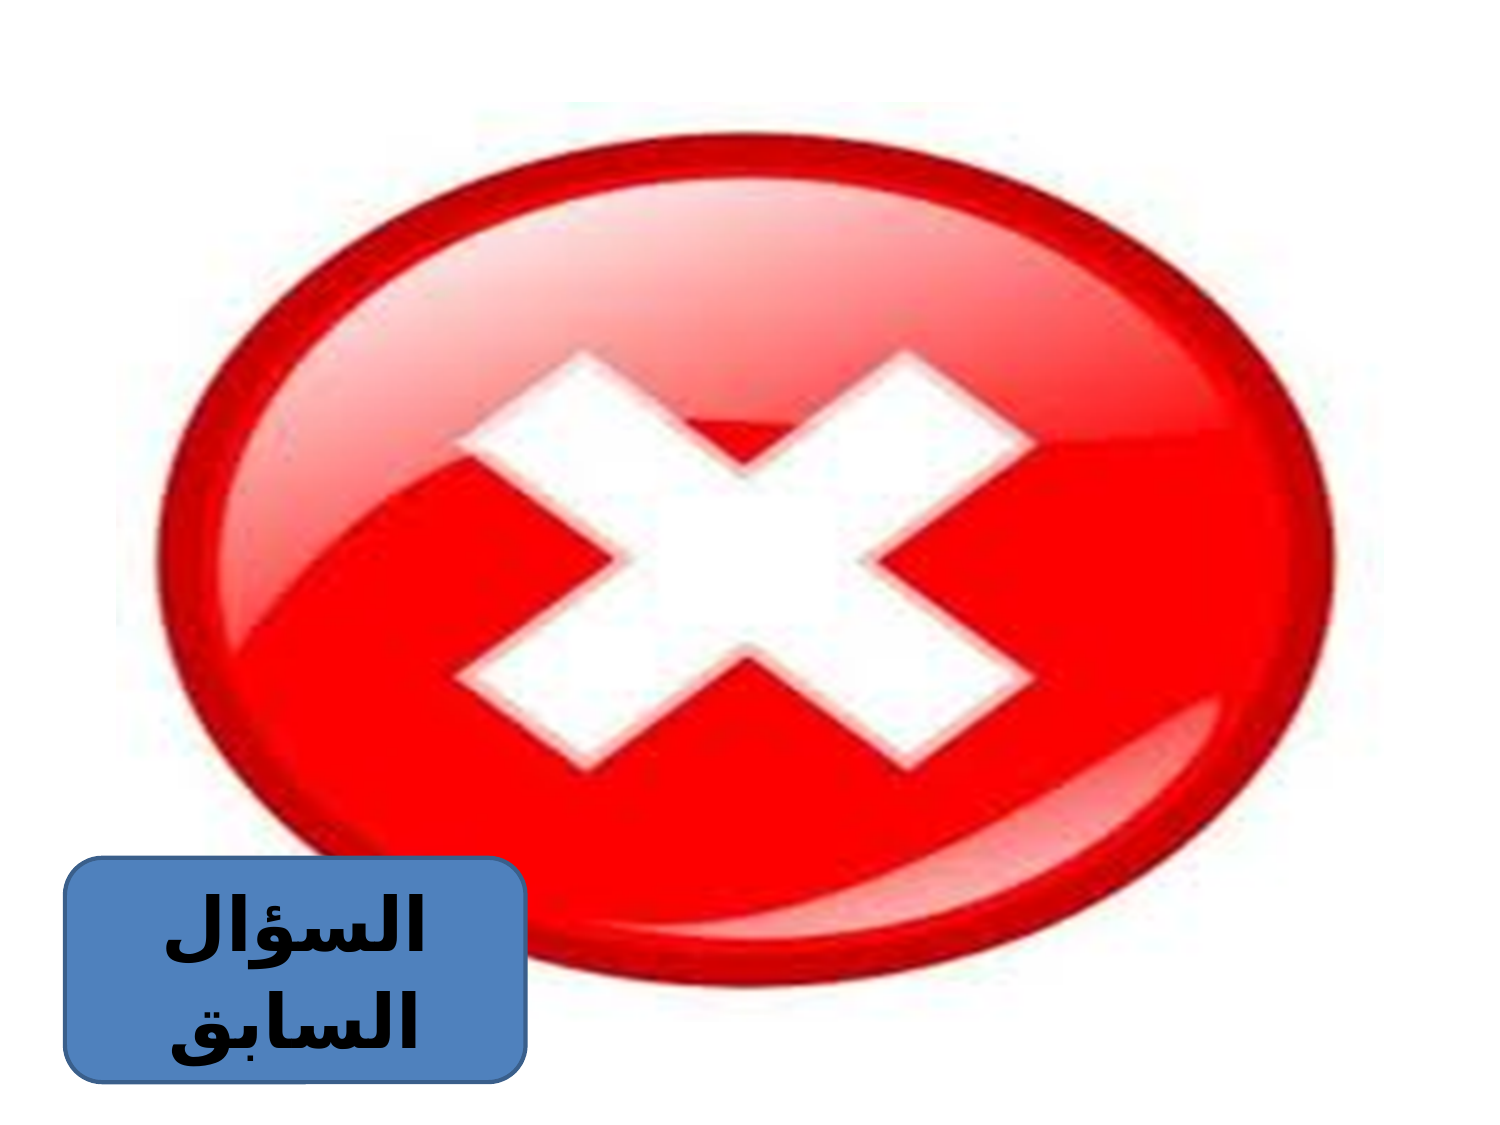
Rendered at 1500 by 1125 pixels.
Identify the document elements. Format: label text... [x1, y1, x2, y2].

picture [116, 102, 1384, 1023]
text_box السؤال السابق [62, 855, 528, 1085]
